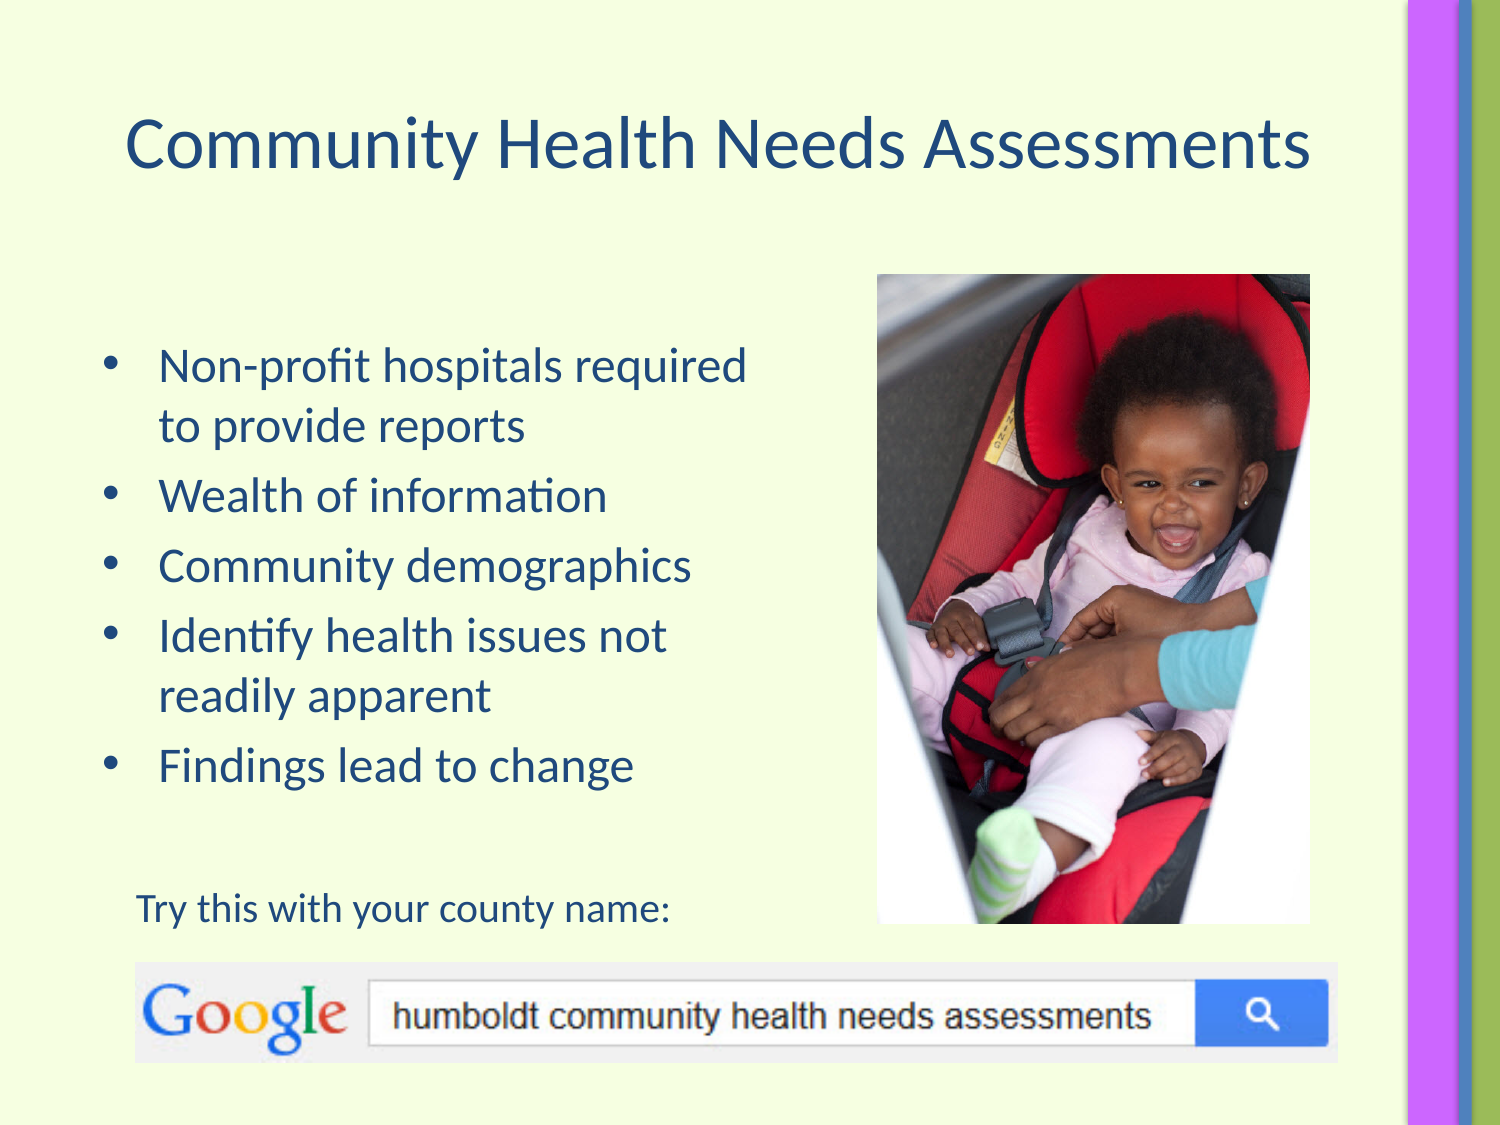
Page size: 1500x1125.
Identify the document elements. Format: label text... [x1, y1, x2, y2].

picture [134, 962, 1338, 1063]
title Community Health Needs Assessments [75, 45, 1363, 233]
list Non-profit hospitals required to provide reports Wealth of information Community demographics Identify health issues not readily apparent Findings lead to change Try this with your county name: [87, 324, 775, 963]
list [876, 274, 1310, 924]
